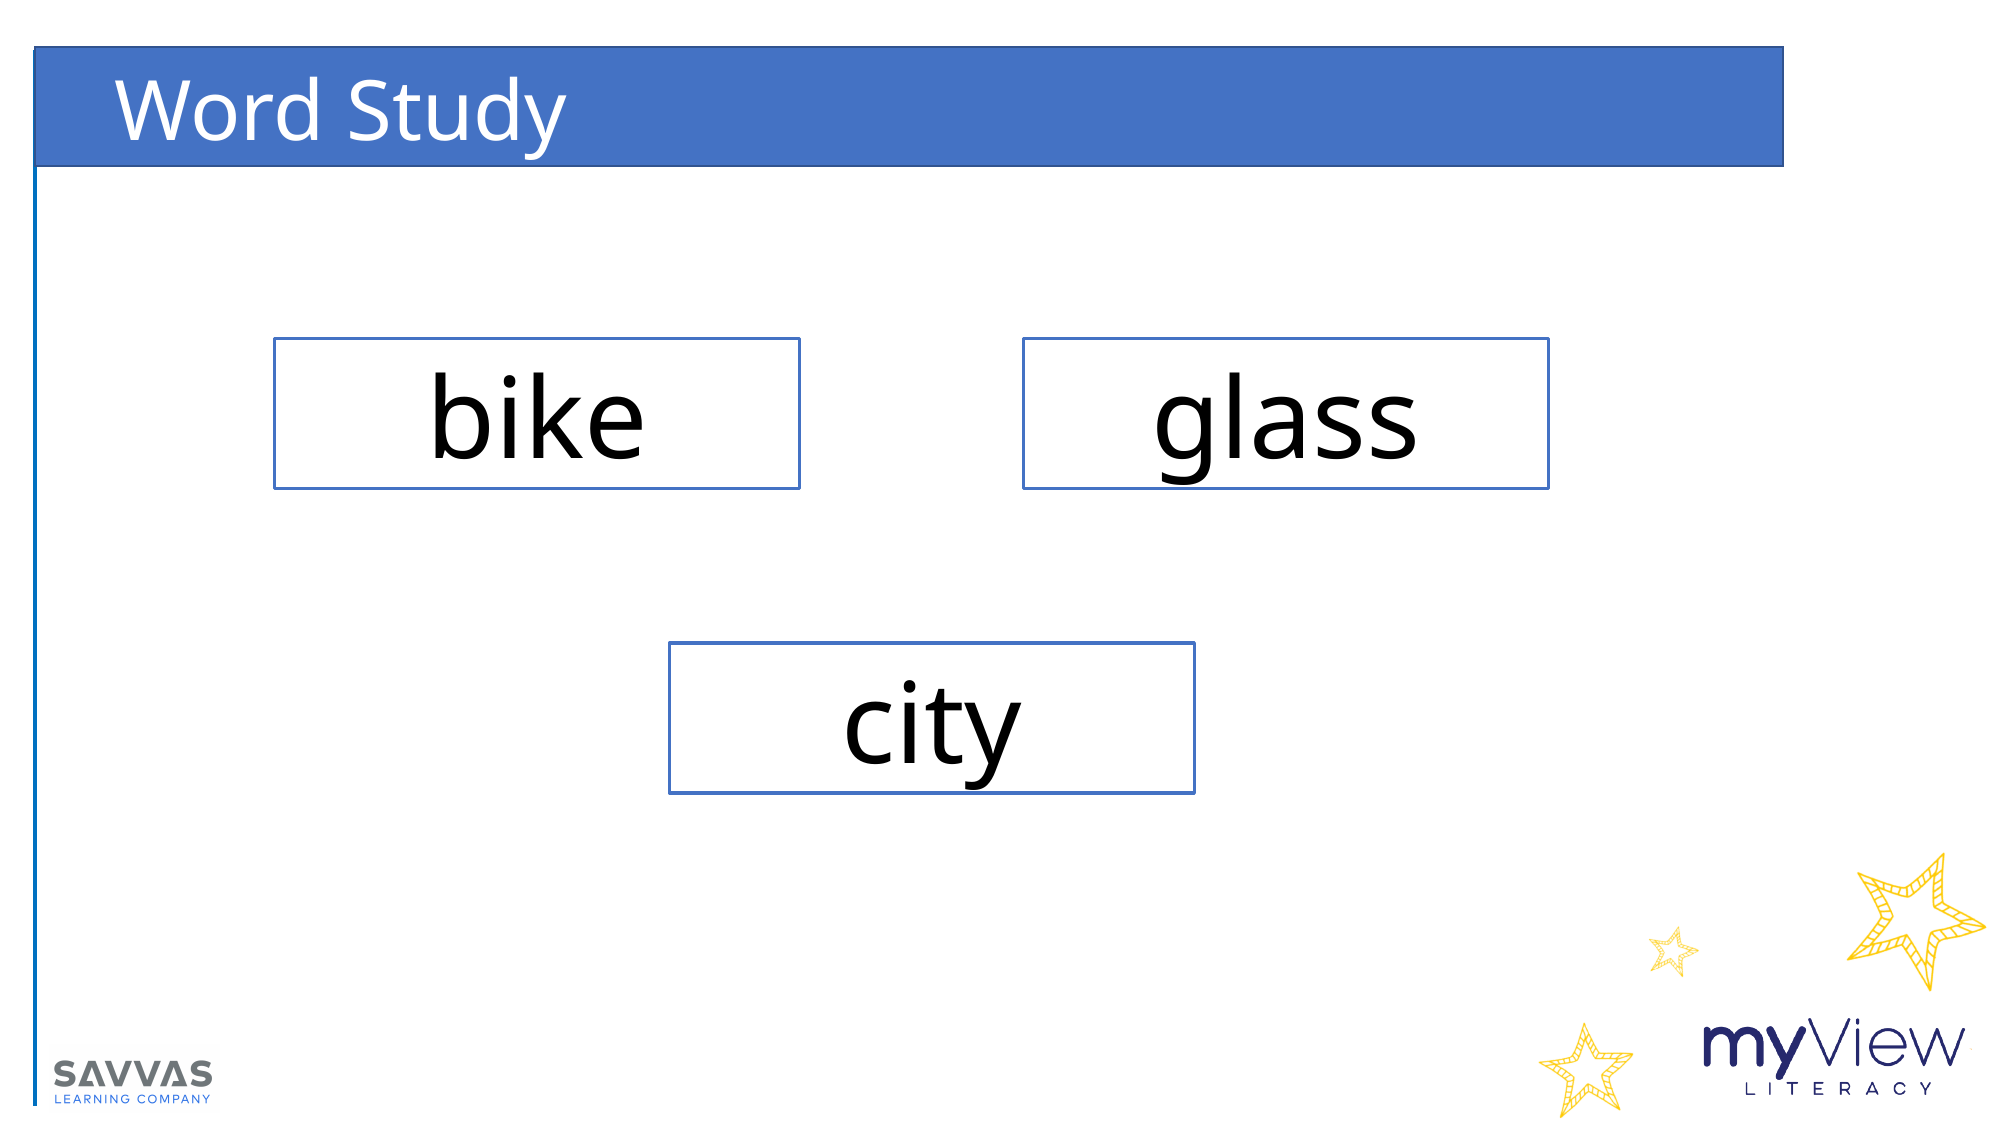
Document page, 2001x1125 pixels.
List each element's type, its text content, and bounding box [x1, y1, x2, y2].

text_box Word Study [34, 46, 1784, 167]
picture [48, 1043, 220, 1113]
text_box glass [1023, 338, 1549, 489]
text_box bike [274, 338, 800, 489]
text_box city [669, 643, 1195, 793]
picture [1509, 814, 2000, 1125]
